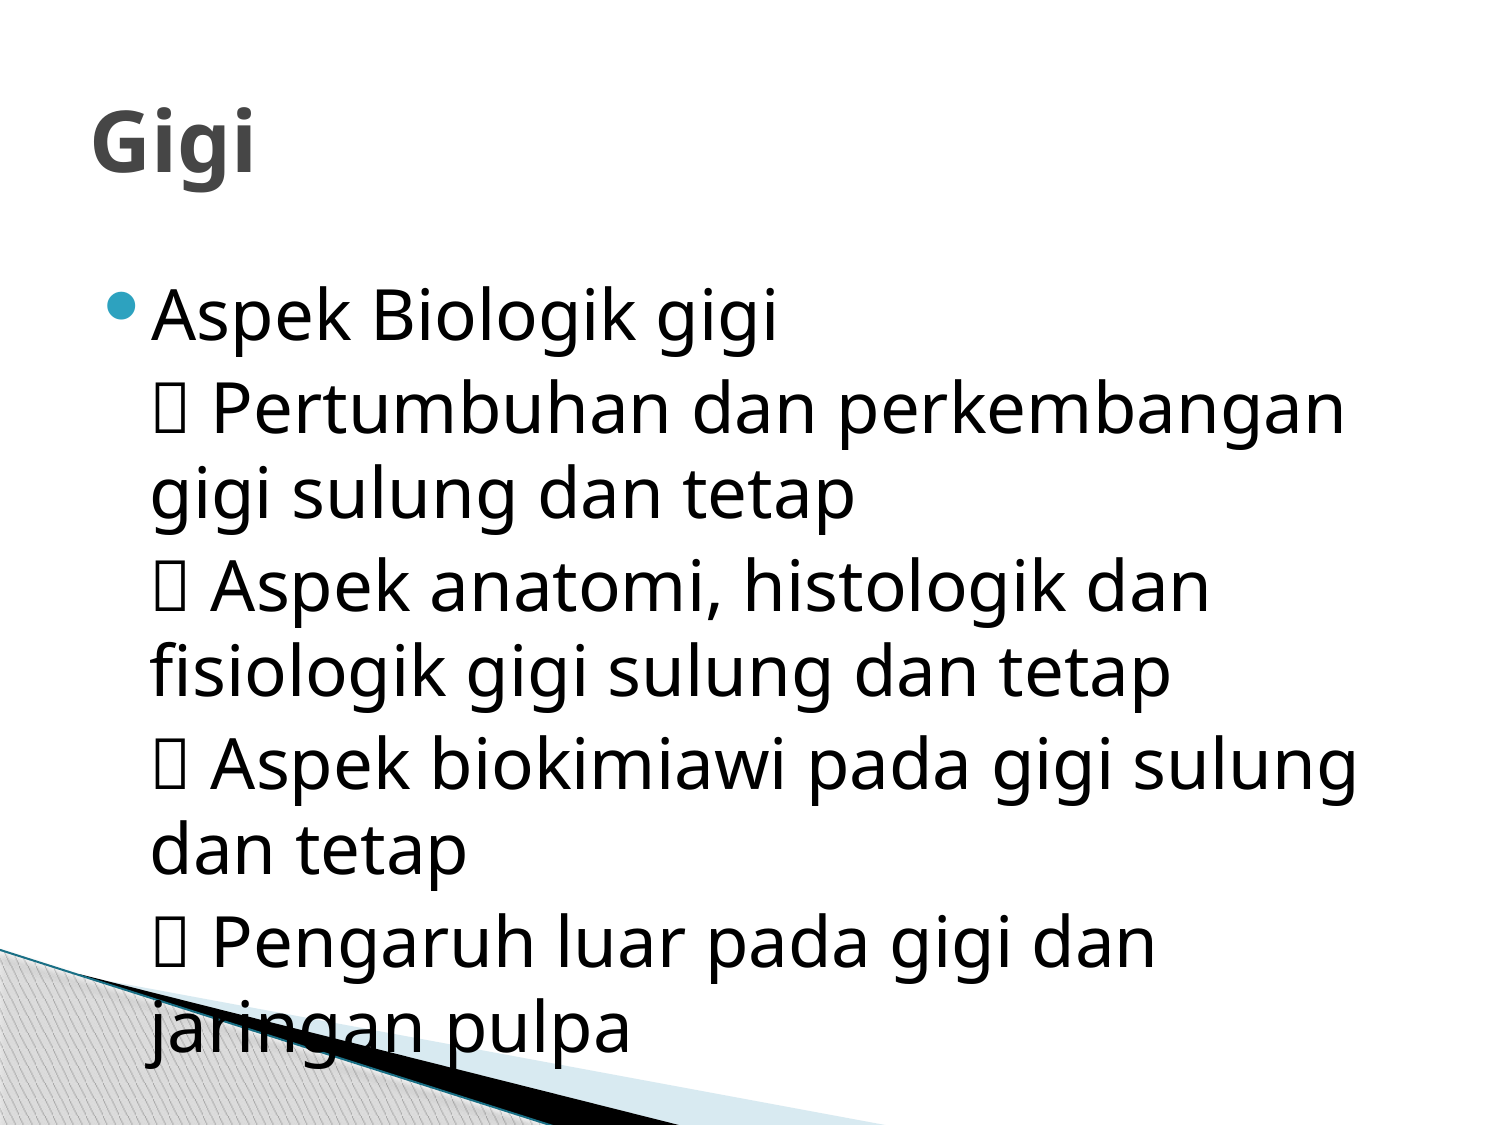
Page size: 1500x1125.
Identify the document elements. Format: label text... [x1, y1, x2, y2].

list Aspek Biologik gigi  Pertumbuhan dan perkembangan gigi sulung dan tetap  Aspek anatomi, histologik dan fisiologik gigi sulung dan tetap  Aspek biokimiawi pada gigi sulung dan tetap  Pengaruh luar pada gigi dan jaringan pulpa [75, 262, 1425, 1075]
title Gigi [75, 45, 1425, 233]
